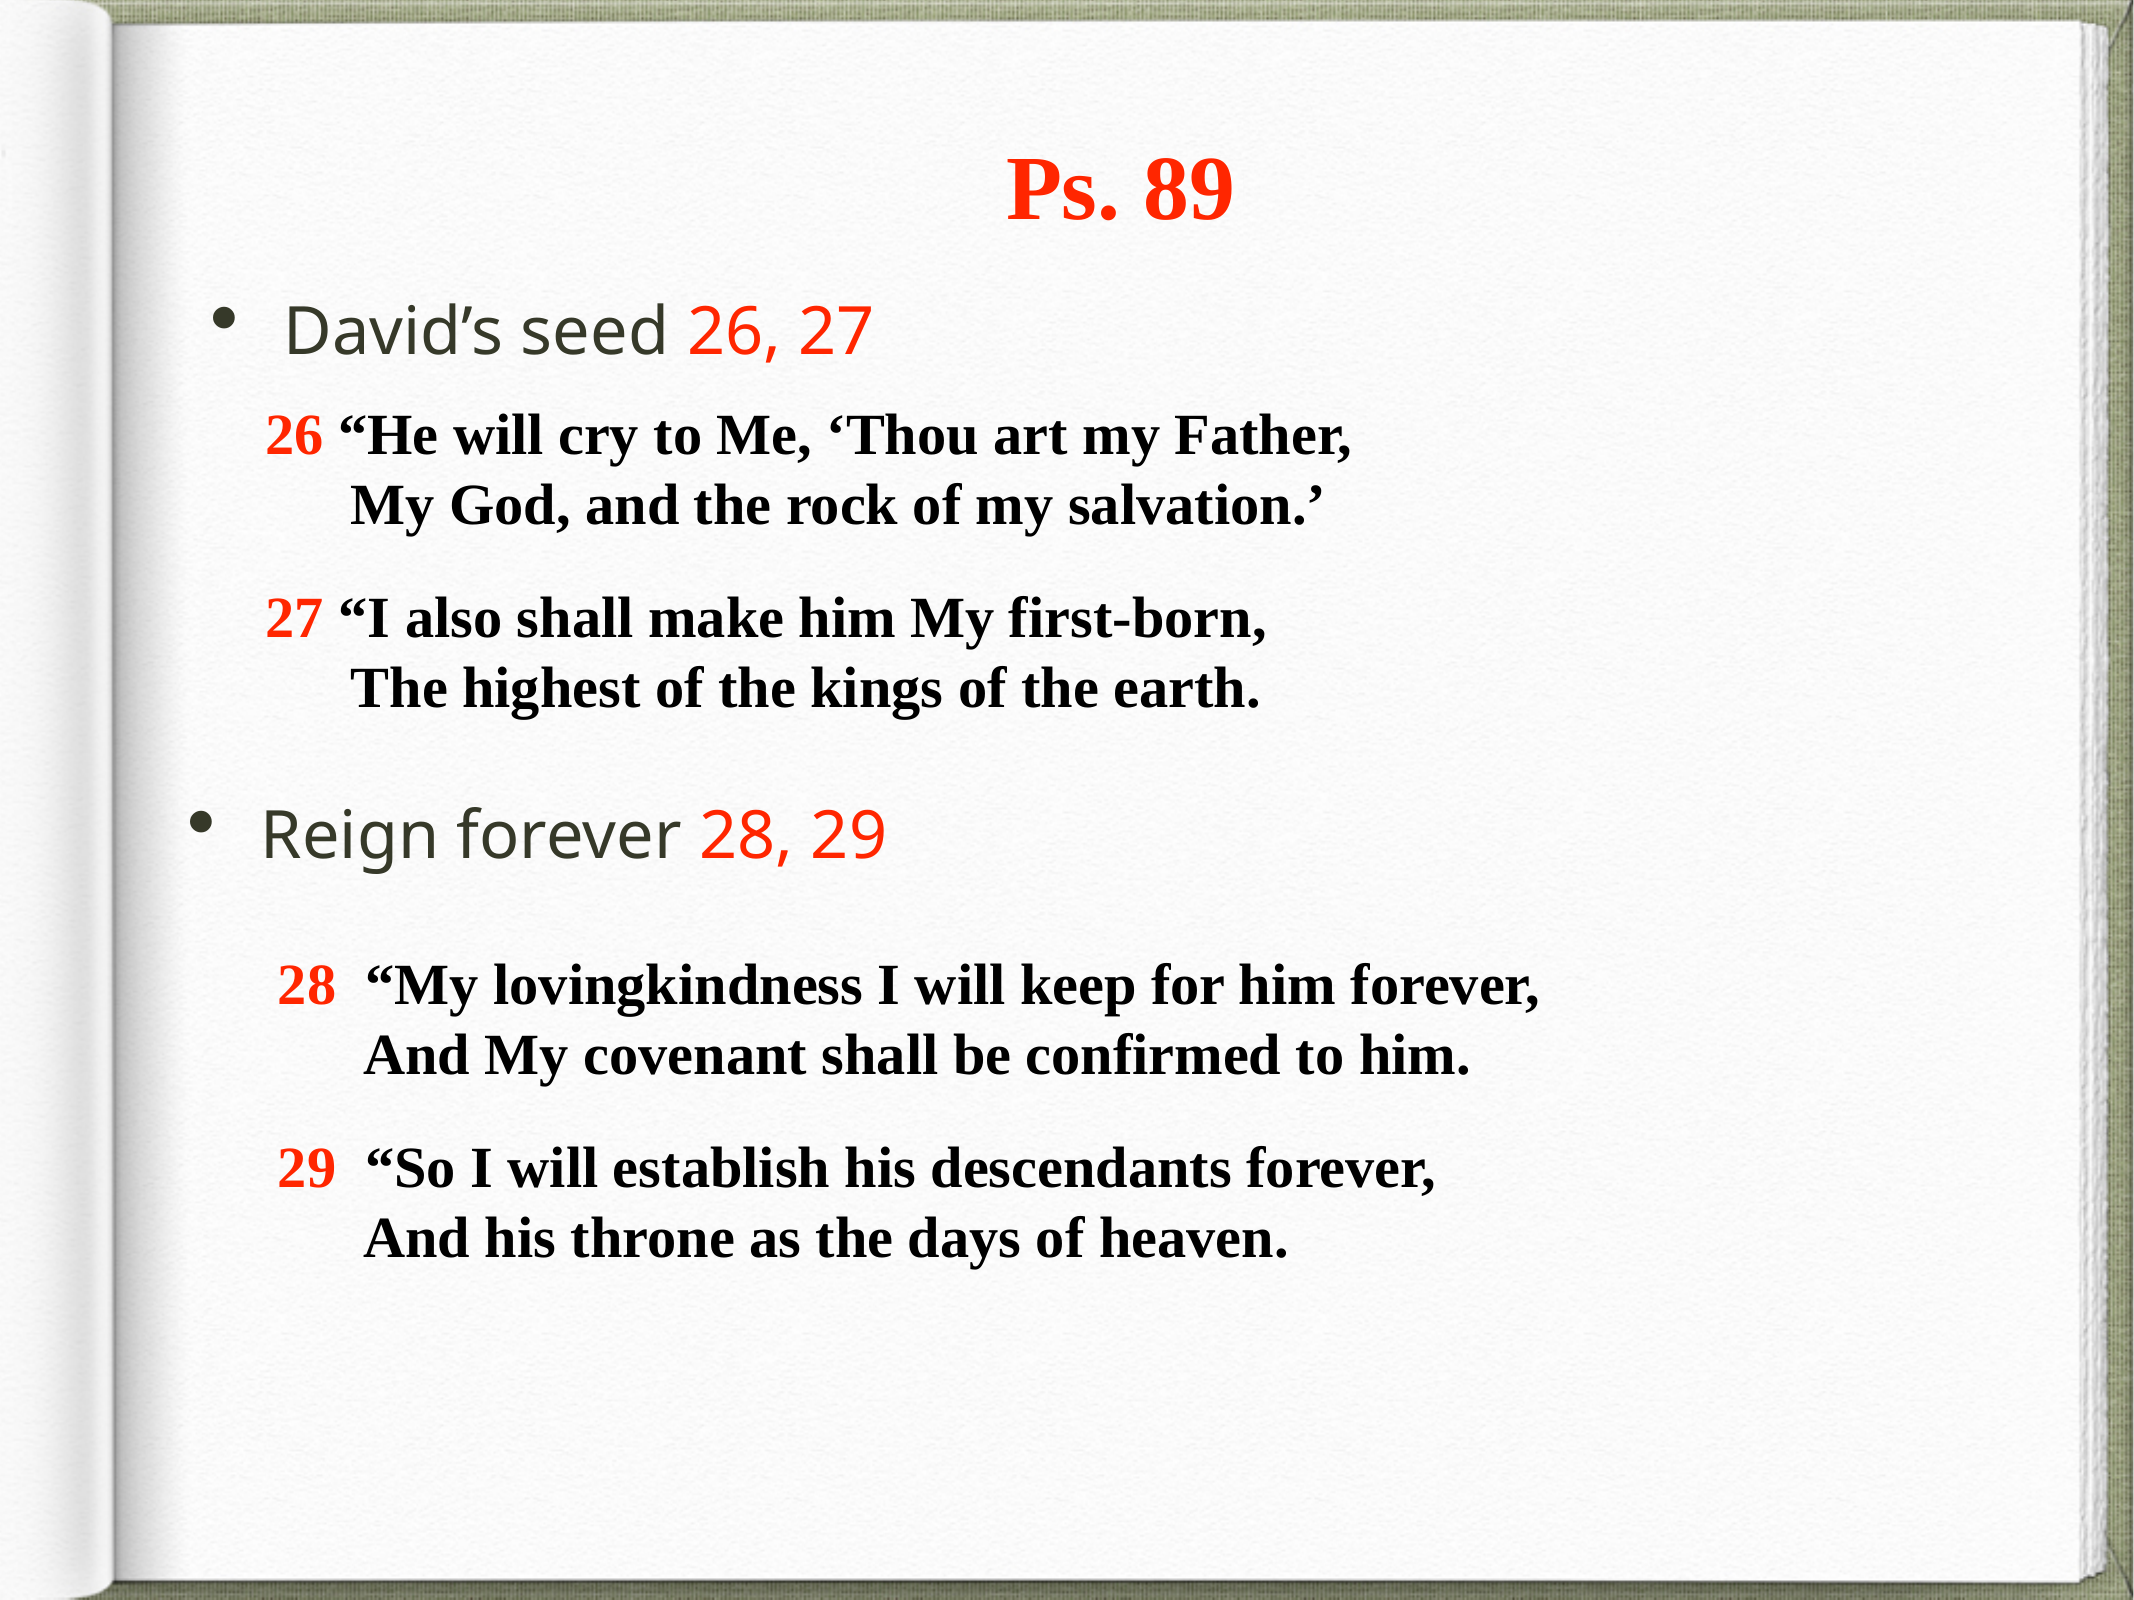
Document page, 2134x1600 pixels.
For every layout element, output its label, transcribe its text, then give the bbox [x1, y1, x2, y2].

picture [0, 0, 2134, 1600]
text_box Reign forever 28, 29 [179, 783, 2088, 913]
title Ps. 89 [334, 24, 1907, 276]
text_box 28 “My lovingkindness I will keep for him forever, And My covenant shall be confirmed to him. 29 “So I will establish his descendants forever, And his throne as the days of heaven. [258, 927, 1982, 1289]
text_box 26 “He will cry to Me, ‘Thou art my Father, My God, and the rock of my salvation.’ 27 “I also shall make him My first-born, The highest of the kings of the earth. [245, 377, 1969, 739]
list David’s seed 26, 27 [153, 278, 2063, 409]
